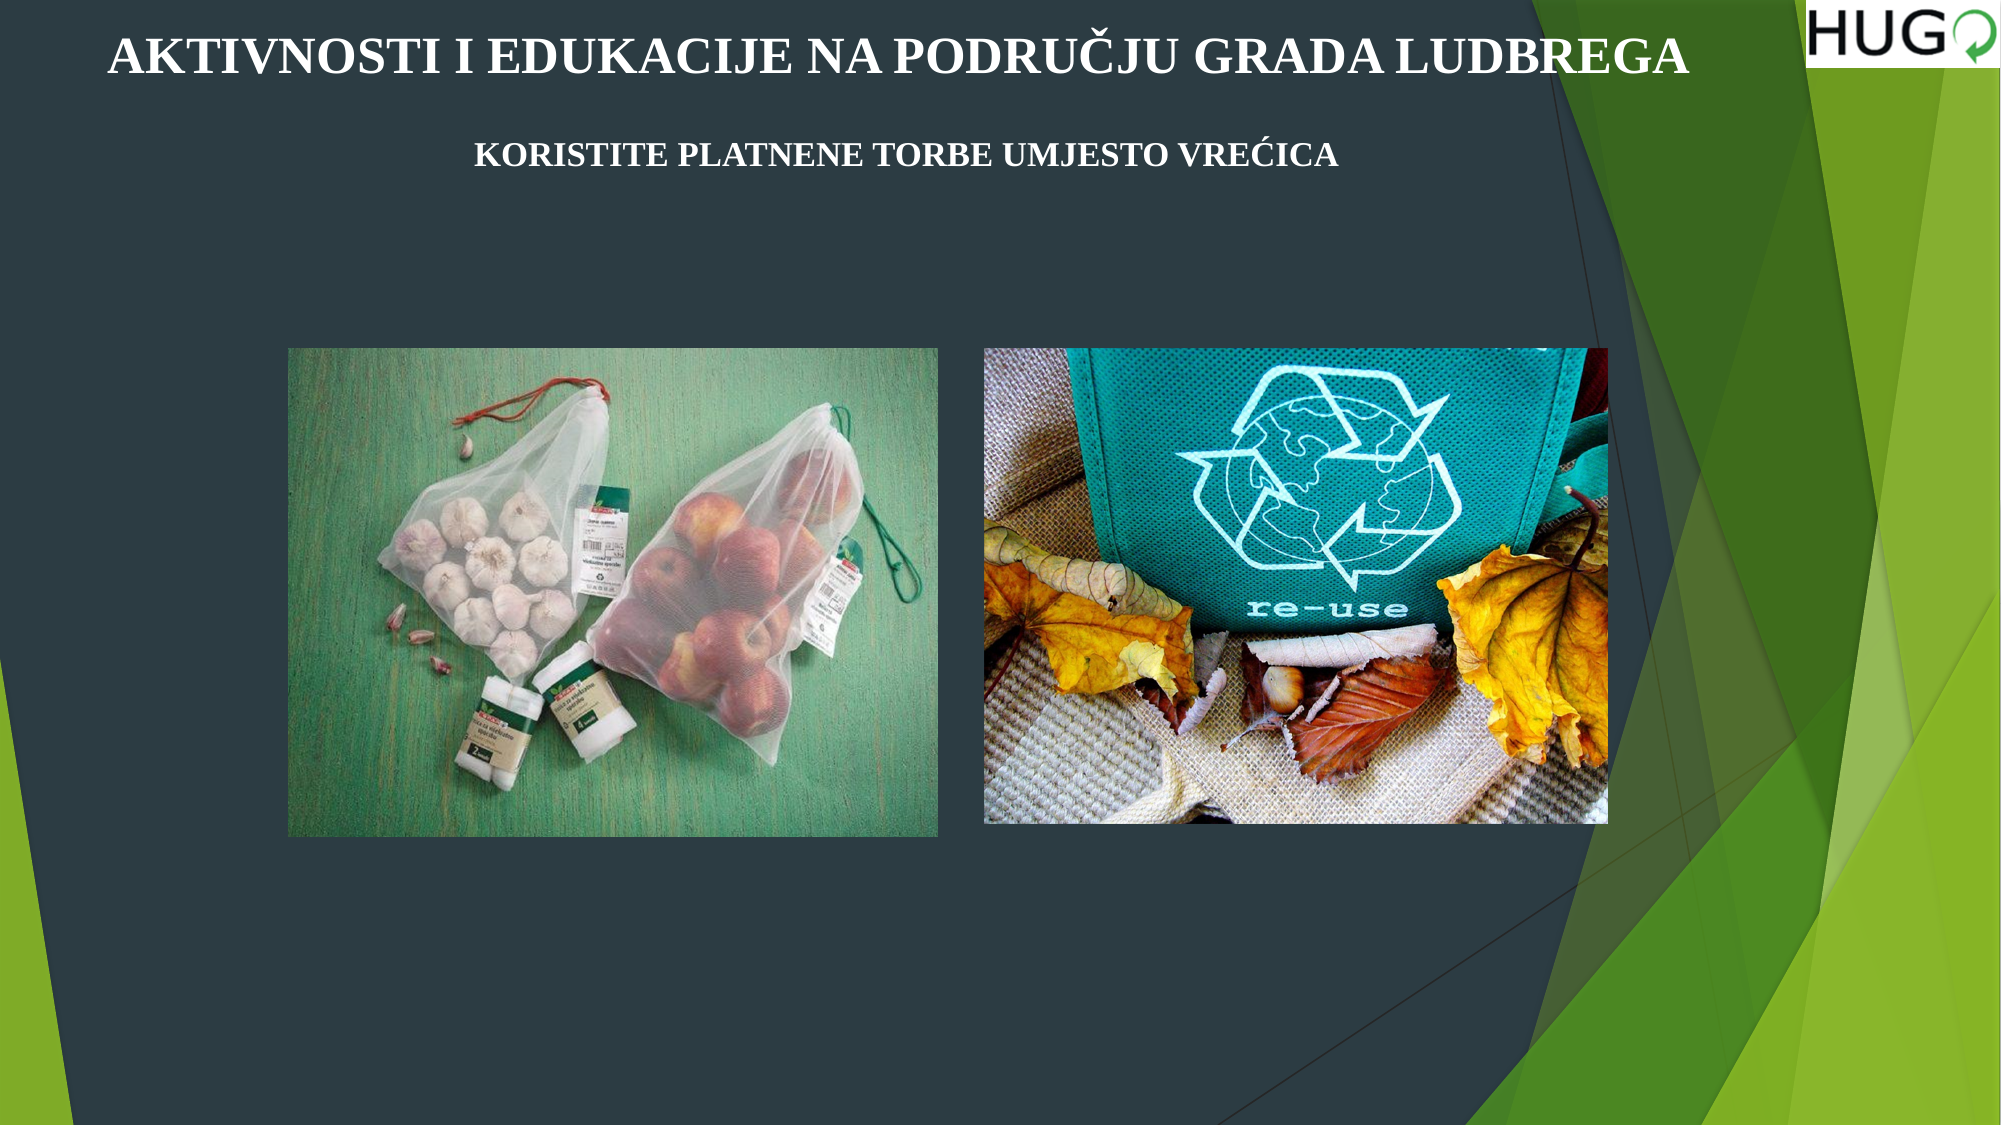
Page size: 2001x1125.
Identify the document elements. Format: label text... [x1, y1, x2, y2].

picture [1516, 348, 1523, 354]
picture [983, 348, 1608, 858]
picture [1506, 364, 1513, 371]
picture [1806, 0, 2000, 69]
picture [287, 348, 938, 837]
title AKTIVNOSTI I EDUKACIJE NA PODRUČJU GRADA LUDBREGA KORISTITE PLATNENE TORBE UMJESTO VREĆICA [51, 8, 1762, 225]
list [109, 294, 1730, 1101]
